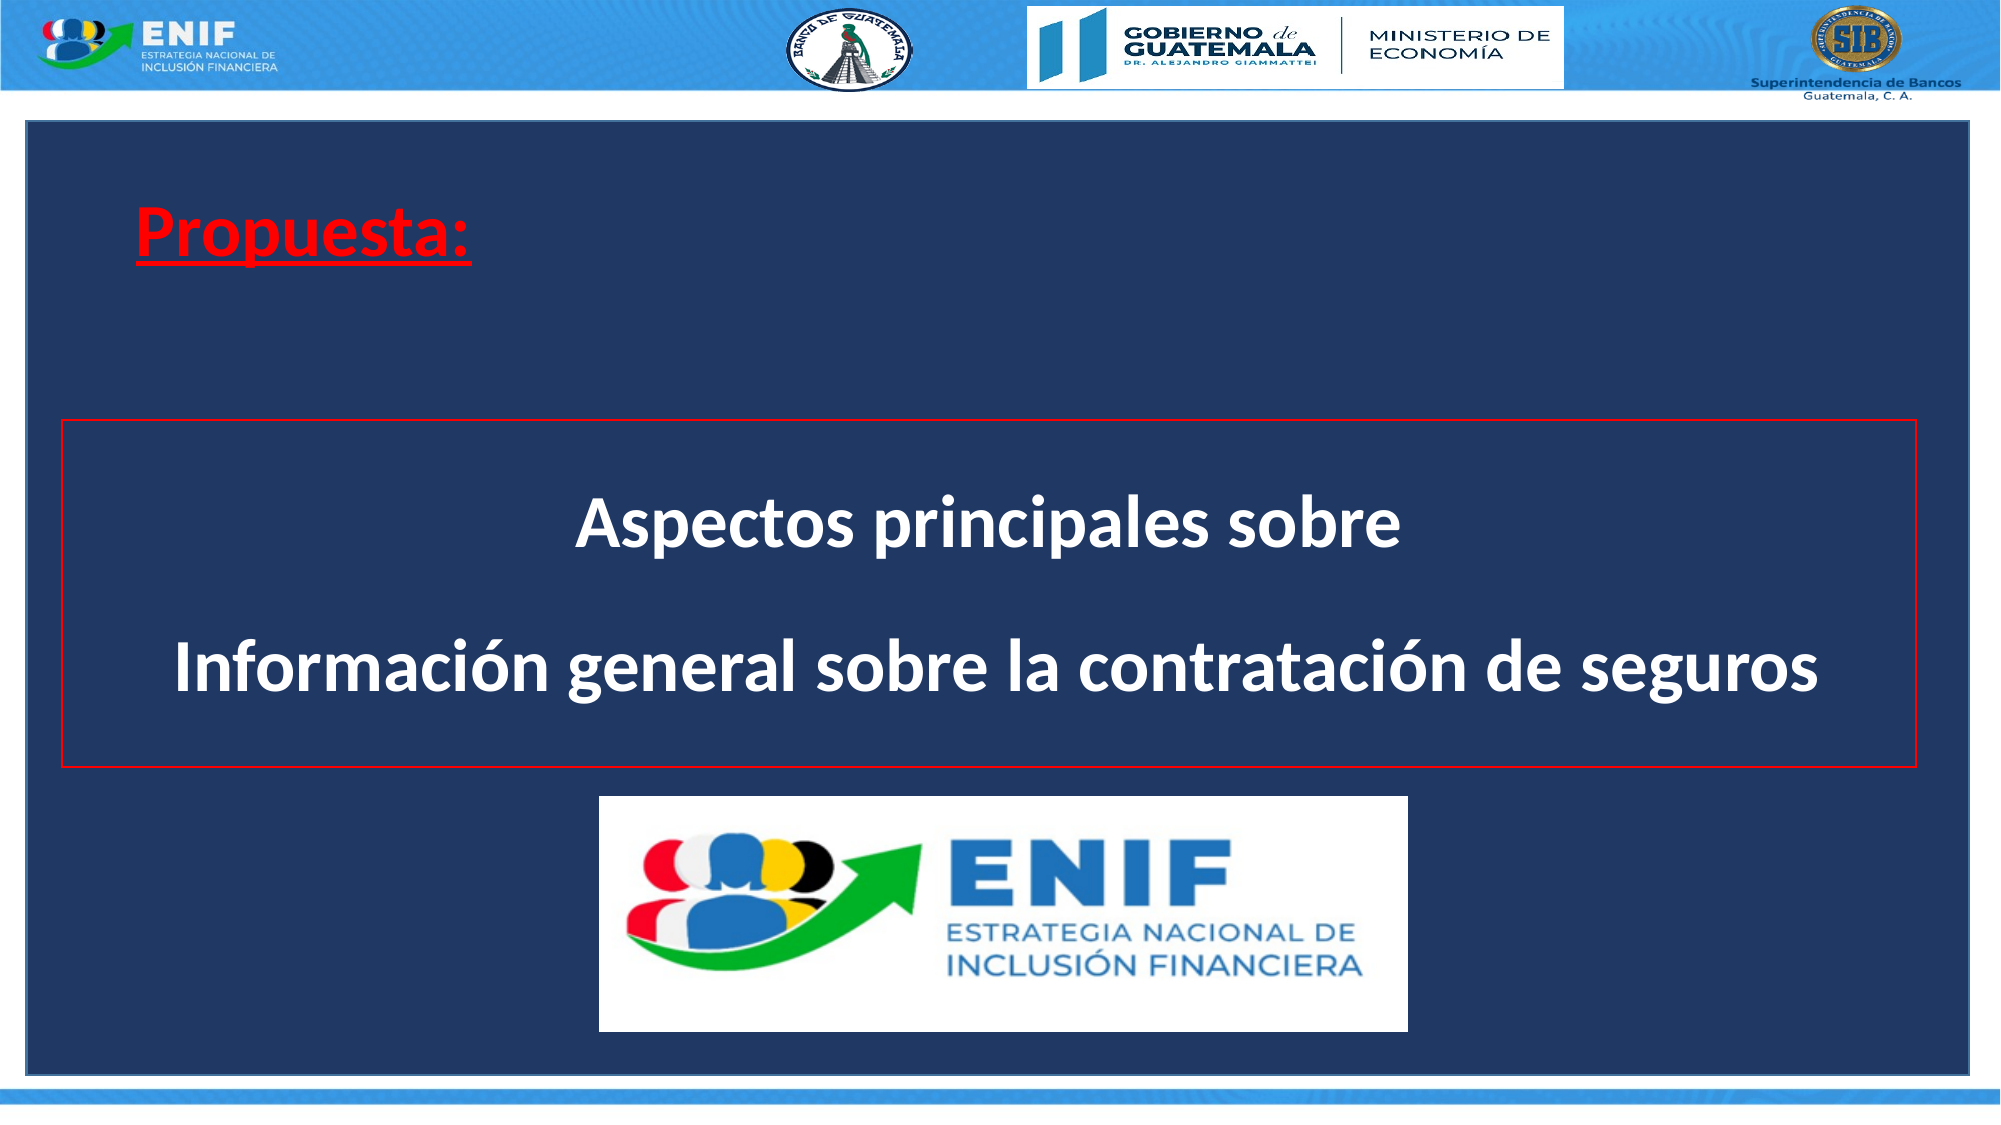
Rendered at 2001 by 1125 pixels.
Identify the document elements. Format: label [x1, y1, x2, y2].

text_box [26, 120, 1969, 1075]
text_box [786, 0, 1982, 112]
picture [0, 0, 2001, 1125]
